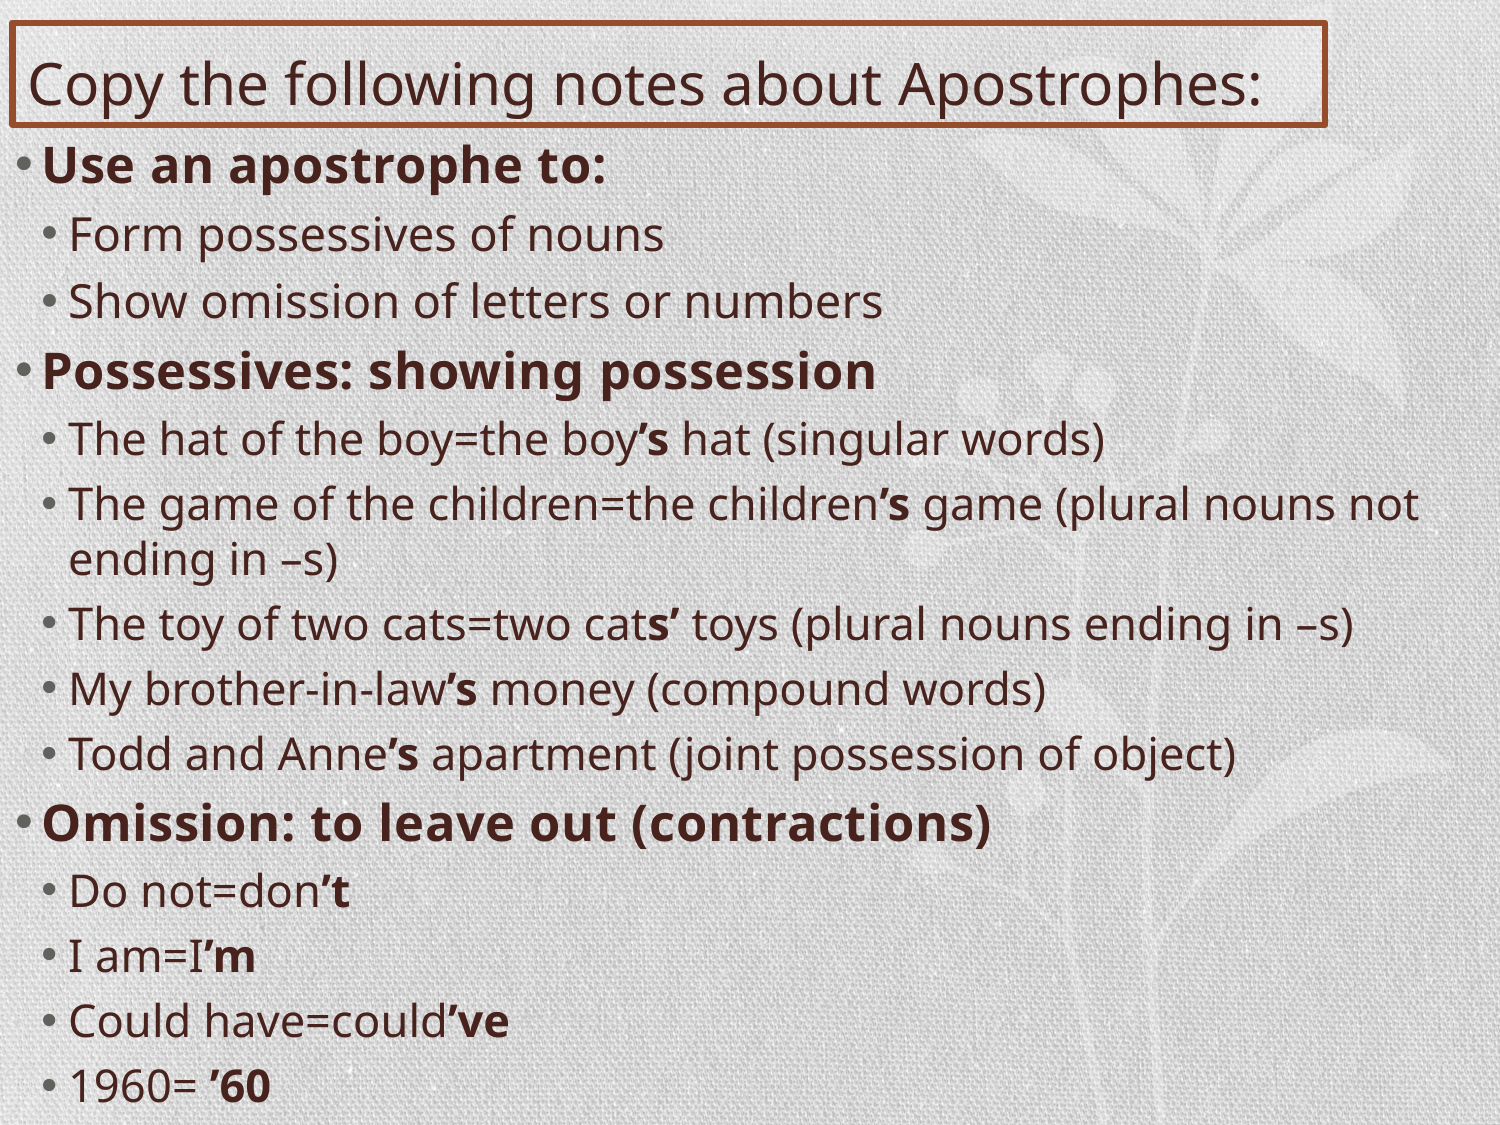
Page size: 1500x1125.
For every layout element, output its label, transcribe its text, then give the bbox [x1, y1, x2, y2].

title Copy the following notes about Apostrophes: [12, 22, 1325, 125]
list Use an apostrophe to: Form possessives of nouns Show omission of letters or numbers Possessives: showing possession The hat of the boy=the boy’s hat (singular words) The game of the children=the children’s game (plural nouns not ending in –s) The toy of two cats=two cats’ toys (plural nouns ending in –s) My brother-in-law’s money (compound words) Todd and Anne’s apartment (joint possession of object) Omission: to leave out (contractions) Do not=don’t I am=I’m Could have=could’ve 1960= ’60 [0, 125, 1488, 1125]
